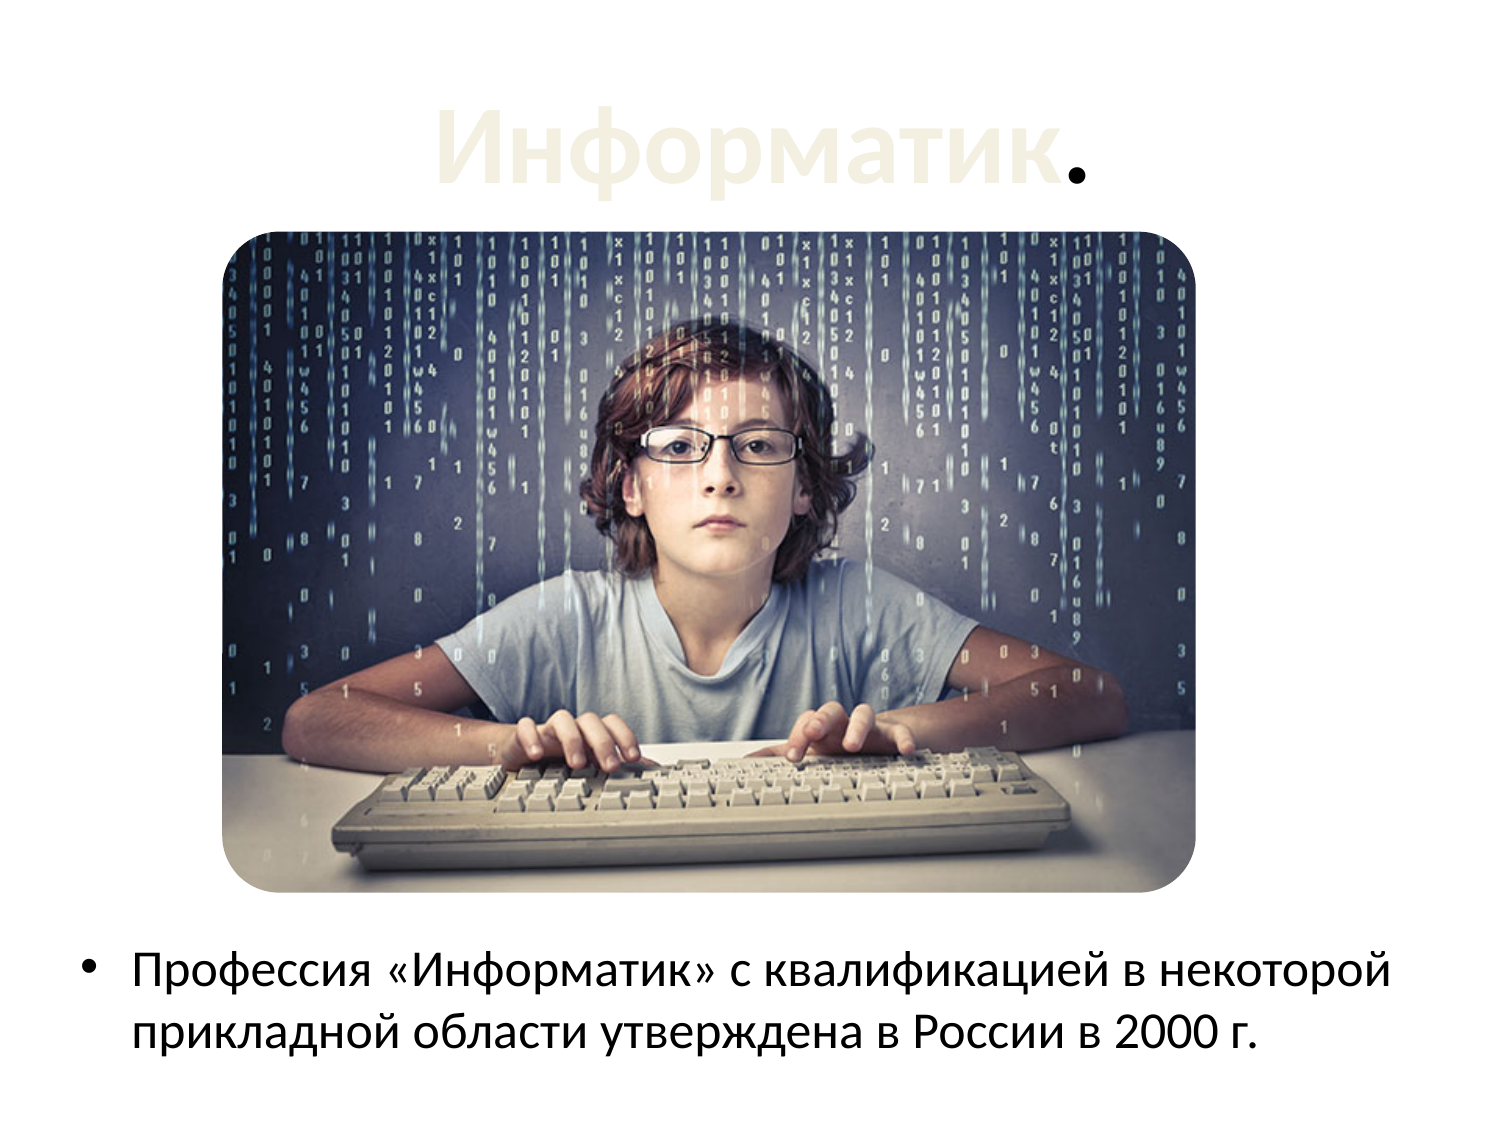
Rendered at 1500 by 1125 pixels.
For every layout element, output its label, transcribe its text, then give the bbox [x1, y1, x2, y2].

picture [222, 231, 1196, 893]
title Информатик. [75, 37, 1425, 241]
list Профессия «Информатик» с квалификацией в некоторой прикладной области утверждена в России в 2000 г. [64, 926, 1415, 1121]
